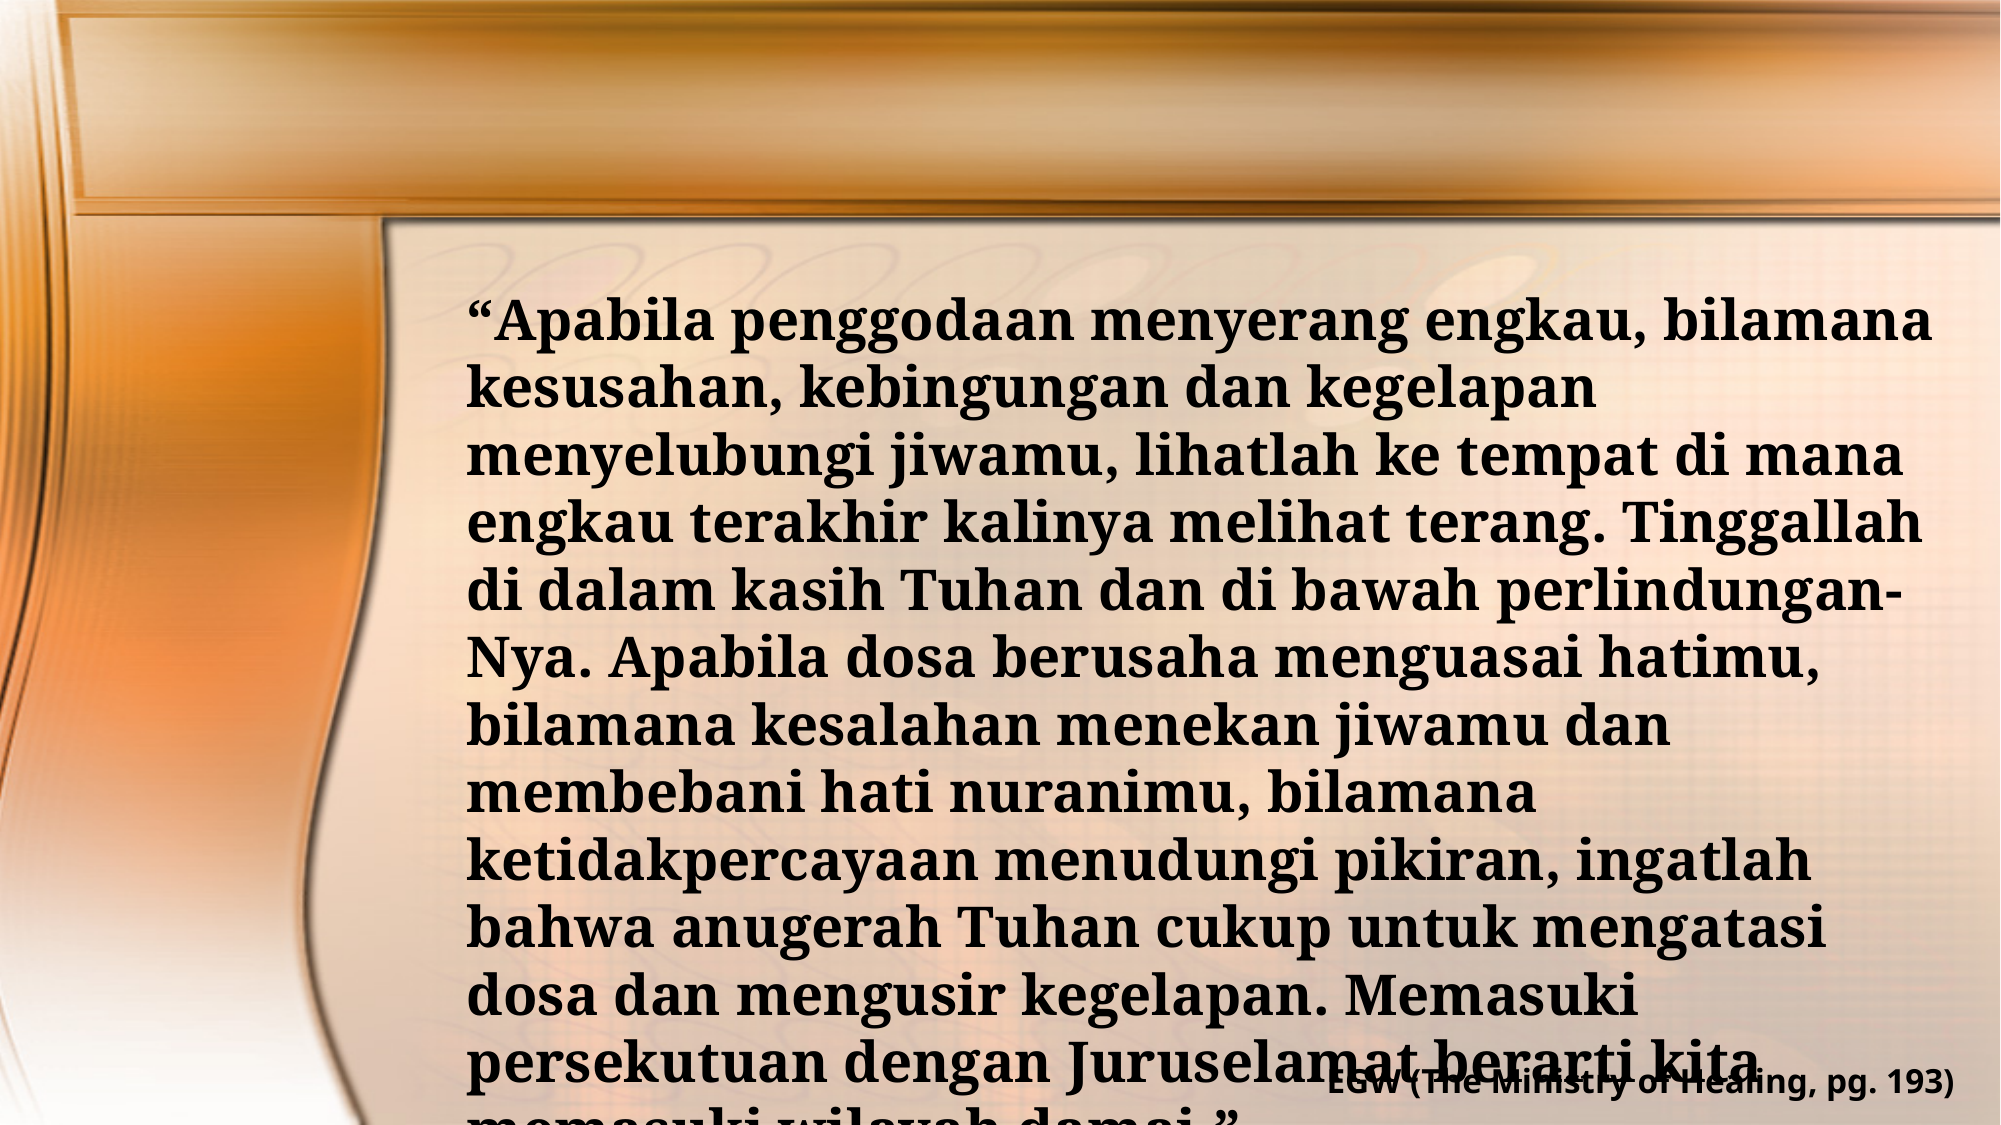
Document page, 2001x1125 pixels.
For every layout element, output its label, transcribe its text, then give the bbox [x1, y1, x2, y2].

picture [0, 0, 2001, 1125]
text_box EGW (The Ministry of Healing, pg. 193) [1311, 1052, 1971, 1108]
text_box “Apabila penggodaan menyerang engkau, bilamana kesusahan, kebingungan dan kegelapan menyelubungi jiwamu, lihatlah ke tempat di mana engkau terakhir kalinya melihat terang. Tinggallah di dalam kasih Tuhan dan di bawah perlindungan-Nya. Apabila dosa berusaha menguasai hatimu, bilamana kesalahan menekan jiwamu dan membebani hati nuranimu, bilamana ketidakpercayaan menudungi pikiran, ingatlah bahwa anugerah Tuhan cukup untuk mengatasi dosa dan mengusir kegelapan. Memasuki persekutuan dengan Juruselamat berarti kita memasuki wilayah damai.” [452, 276, 1958, 1125]
